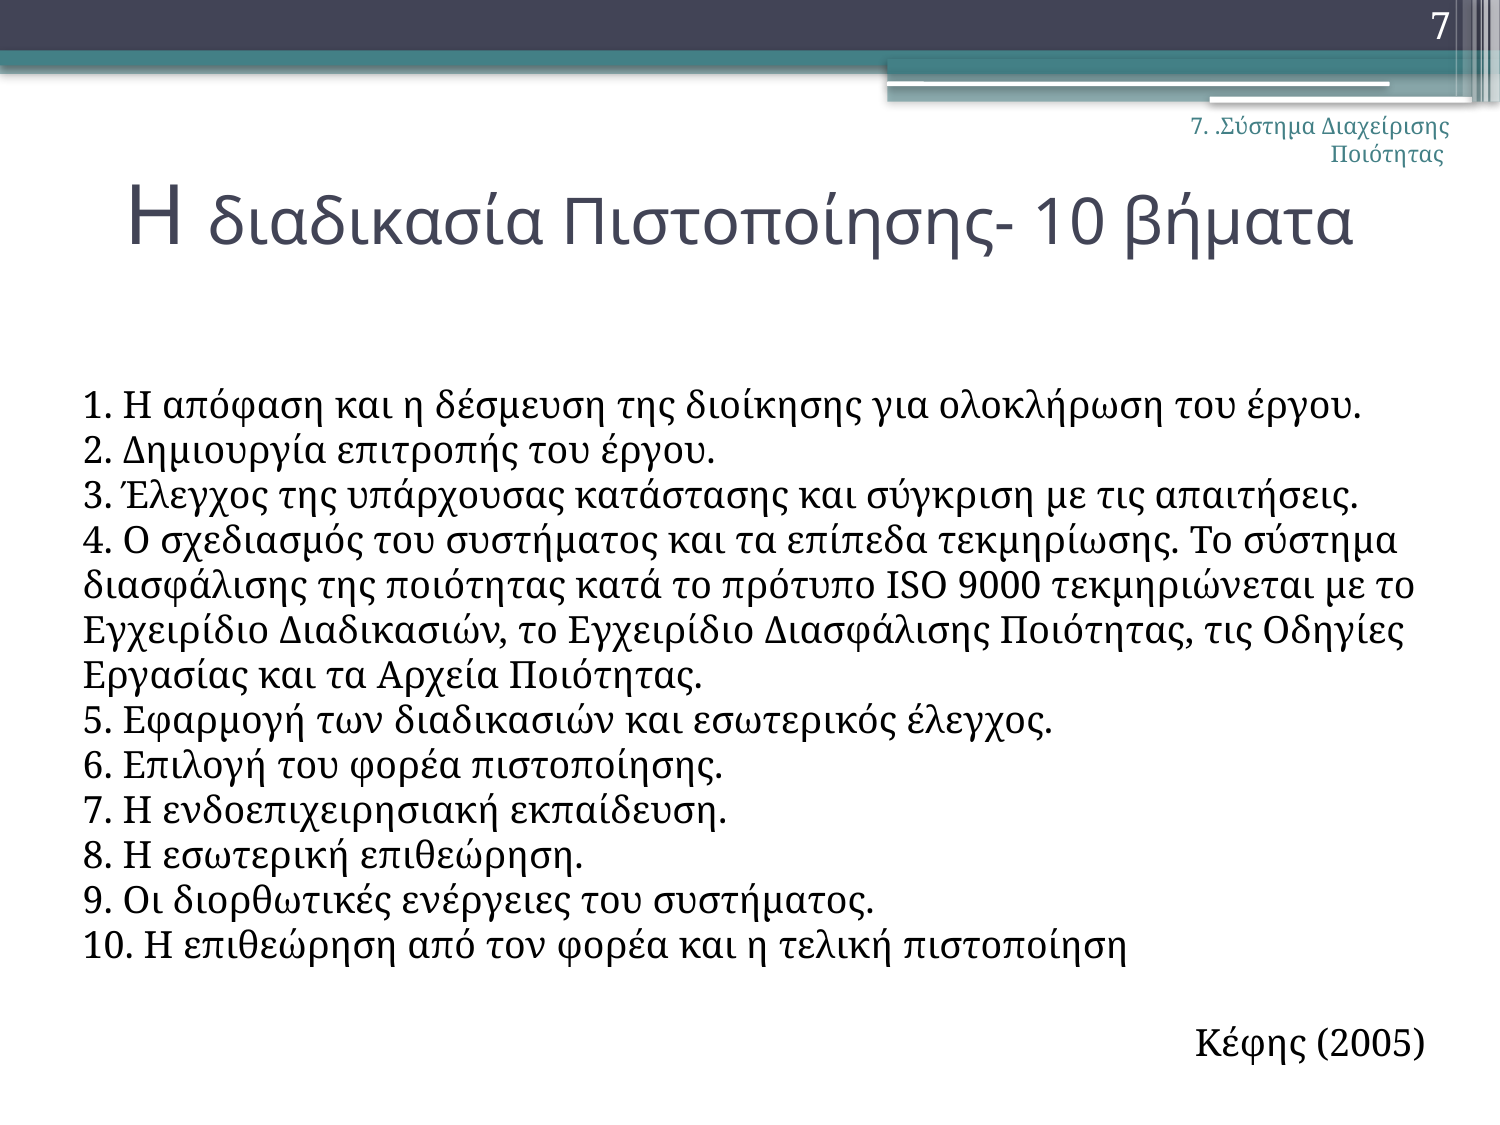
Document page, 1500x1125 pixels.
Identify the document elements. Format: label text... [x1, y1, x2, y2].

text_box 1. Η απόφαση και η δέσμευση της διοίκησης για ολοκλήρωση του έργου. 2. Δημιουργία επιτροπής του έργου. 3. Έλεγχος της υπάρχουσας κατάστασης και σύγκριση με τις απαιτήσεις. 4. Ο σχεδιασμός του συστήματος και τα επίπεδα τεκμηρίωσης. Το σύστημα διασφάλισης της ποιότητας κατά το πρότυπο ISO 9000 τεκμηριώνεται με το Εγχειρίδιο Διαδικασιών, το Εγχειρίδιο Διασφάλισης Ποιότητας, τις Οδηγίες Εργασίας και τα Αρχεία Ποιότητας. 5. Εφαρμογή των διαδικασιών και εσωτερικός έλεγχος. 6. Επιλογή του φορέα πιστοποίησης. 7. Η ενδοεπιχειρησιακή εκπαίδευση. 8. Η εσωτερική επιθεώρηση. 9. Οι διορθωτικές ενέργειες του συστήματος. 10. Η επιθεώρηση από τον φορέα και η τελική πιστοποίηση [67, 373, 1468, 974]
footer 7. .Σύστημα Διαχείρισης Ποιότητας [1069, 104, 1465, 180]
slide_number 7 [1341, 0, 1466, 61]
title Η διαδικασία Πιστοποίησης- 10 βήματα [53, 123, 1404, 299]
text_box Κέφης (2005) [1092, 1011, 1441, 1072]
